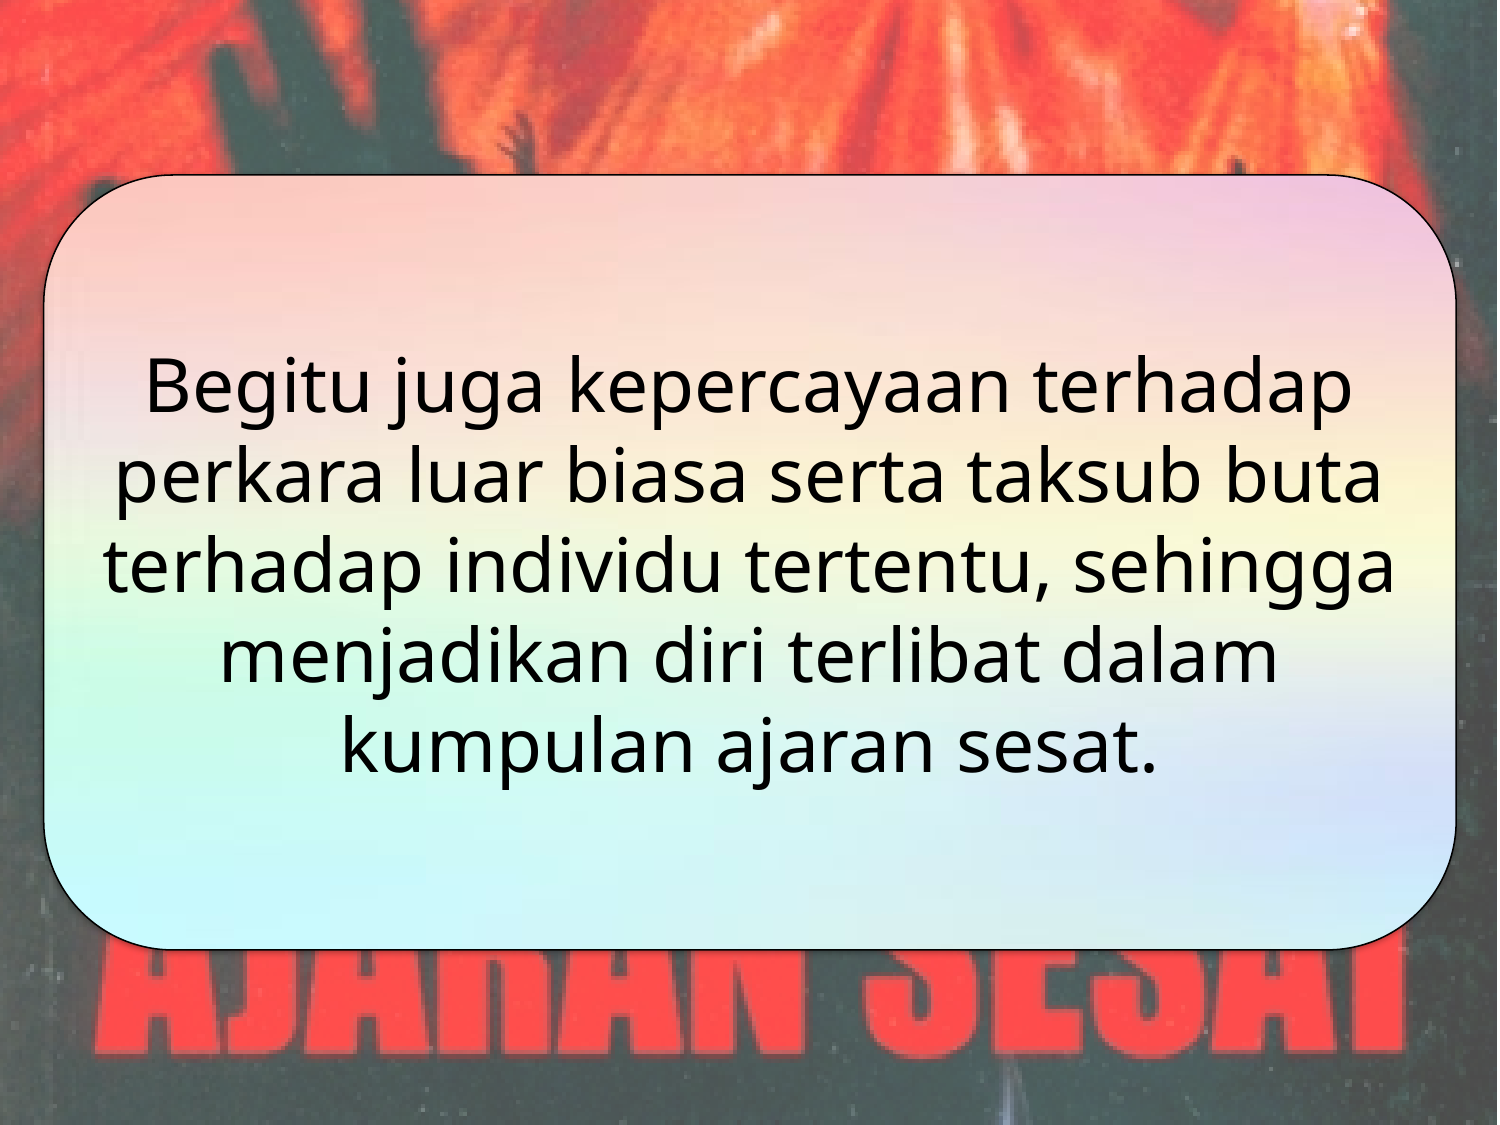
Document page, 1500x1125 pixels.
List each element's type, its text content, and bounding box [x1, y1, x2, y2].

text_box Begitu juga kepercayaan terhadap perkara luar biasa serta taksub buta terhadap individu tertentu, sehingga menjadikan diri terlibat dalam kumpulan ajaran sesat. [42, 174, 1457, 951]
